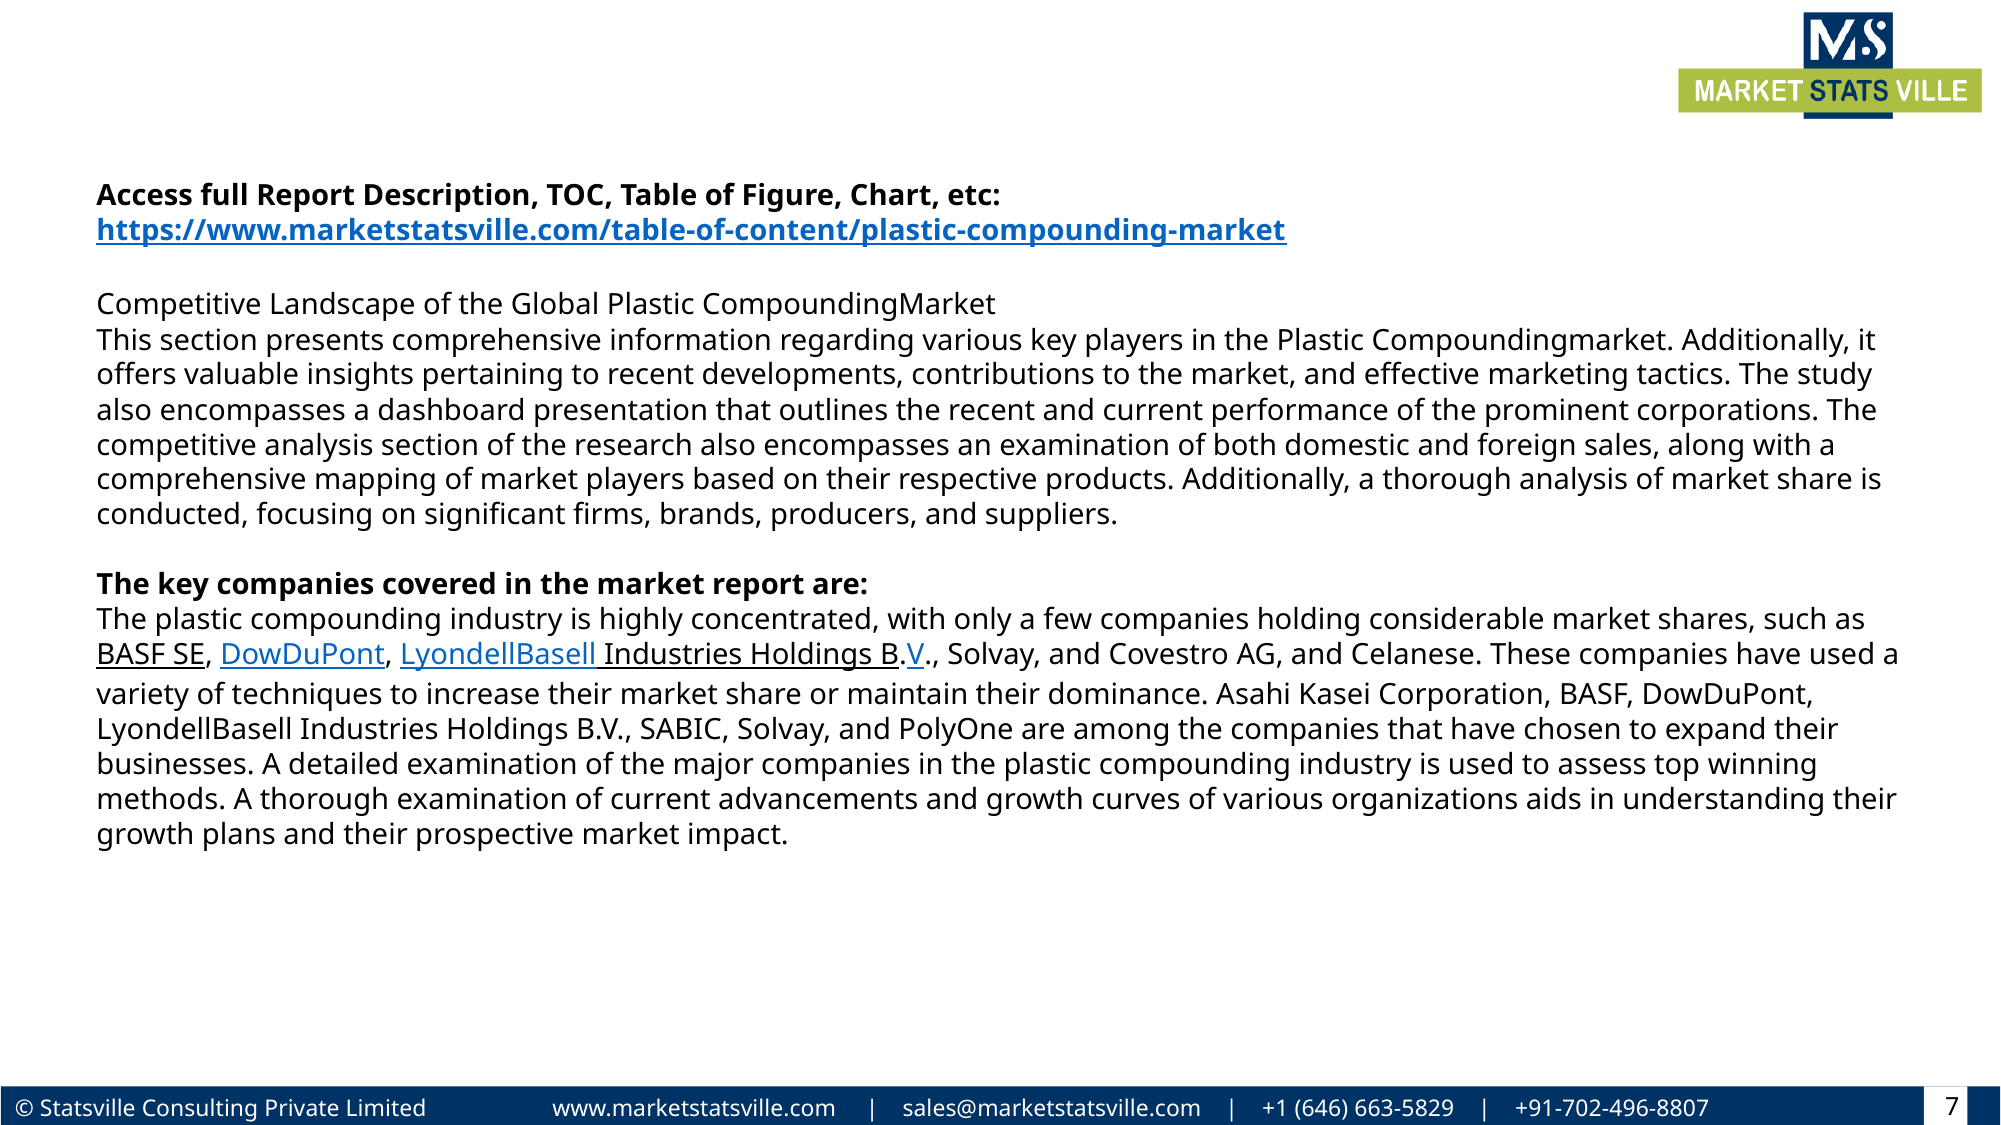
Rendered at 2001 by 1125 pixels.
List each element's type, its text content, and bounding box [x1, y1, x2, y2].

slide_number [137, 1042, 588, 1103]
text_box Access full Report Description, TOC, Table of Figure, Chart, etc: https://www.marketstatsville.com/table-of-content/plastic-compounding-market Competitive Landscape of the Global Plastic CompoundingMarket This section presents comprehensive information regarding various key players in the Plastic Compoundingmarket. Additionally, it offers valuable insights pertaining to recent developments, contributions to the market, and effective marketing tactics. The study also encompasses a dashboard presentation that outlines the recent and current performance of the prominent corporations. The competitive analysis section of the research also encompasses an examination of both domestic and foreign sales, along with a comprehensive mapping of market players based on their respective products. Additionally, a thorough analysis of market share is conducted, focusing on significant firms, brands, producers, and suppliers. The key companies covered in the market report are: The plastic compounding industry is highly concentrated, with only a few companies holding considerable market shares, such as BASF SE, DowDuPont, LyondellBasell Industries Holdings B.V., Solvay, and Covestro AG, and Celanese. These companies have used a variety of techniques to increase their market share or maintain their dominance. Asahi Kasei Corporation, BASF, DowDuPont, LyondellBasell Industries Holdings B.V., SABIC, Solvay, and PolyOne are among the companies that have chosen to expand their businesses. A detailed examination of the major companies in the plastic compounding industry is used to assess top winning methods. A thorough examination of current advancements and growth curves of various organizations aids in understanding their growth plans and their prospective market impact. [81, 168, 1918, 858]
picture [1678, 12, 1982, 119]
slide_number 7 [1861, 1077, 1975, 1125]
